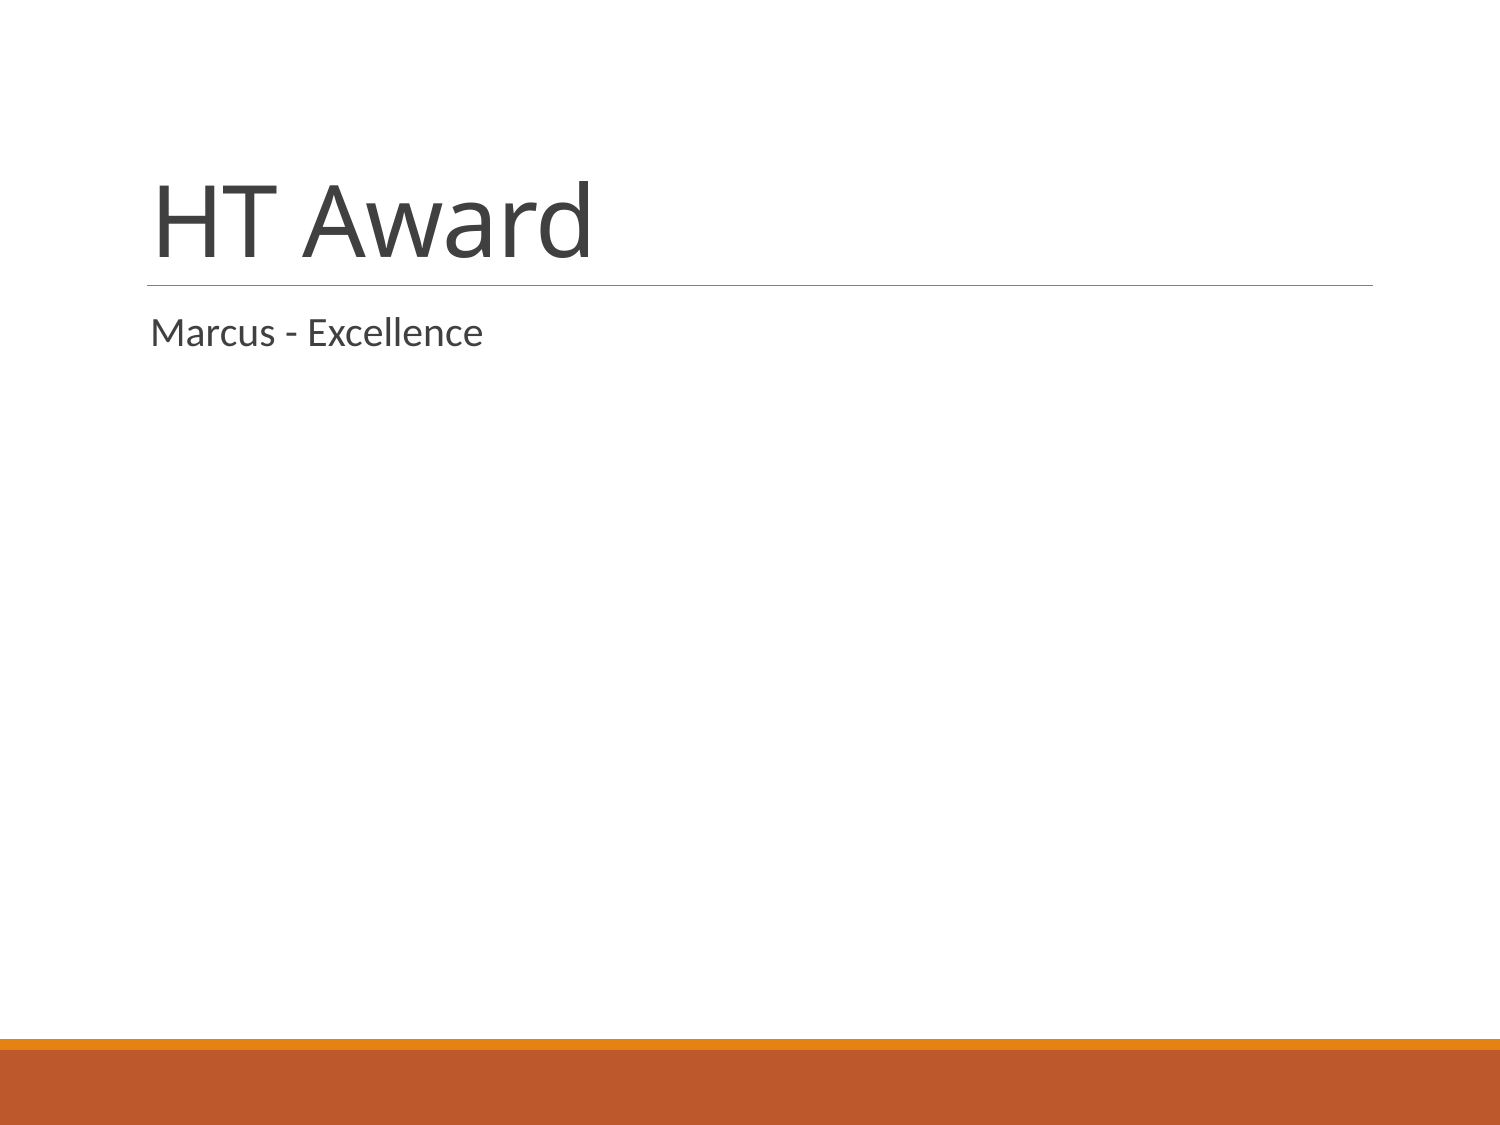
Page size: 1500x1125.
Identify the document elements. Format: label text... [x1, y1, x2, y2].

title HT Award [135, 47, 1373, 285]
list Marcus - Excellence [135, 302, 1373, 963]
